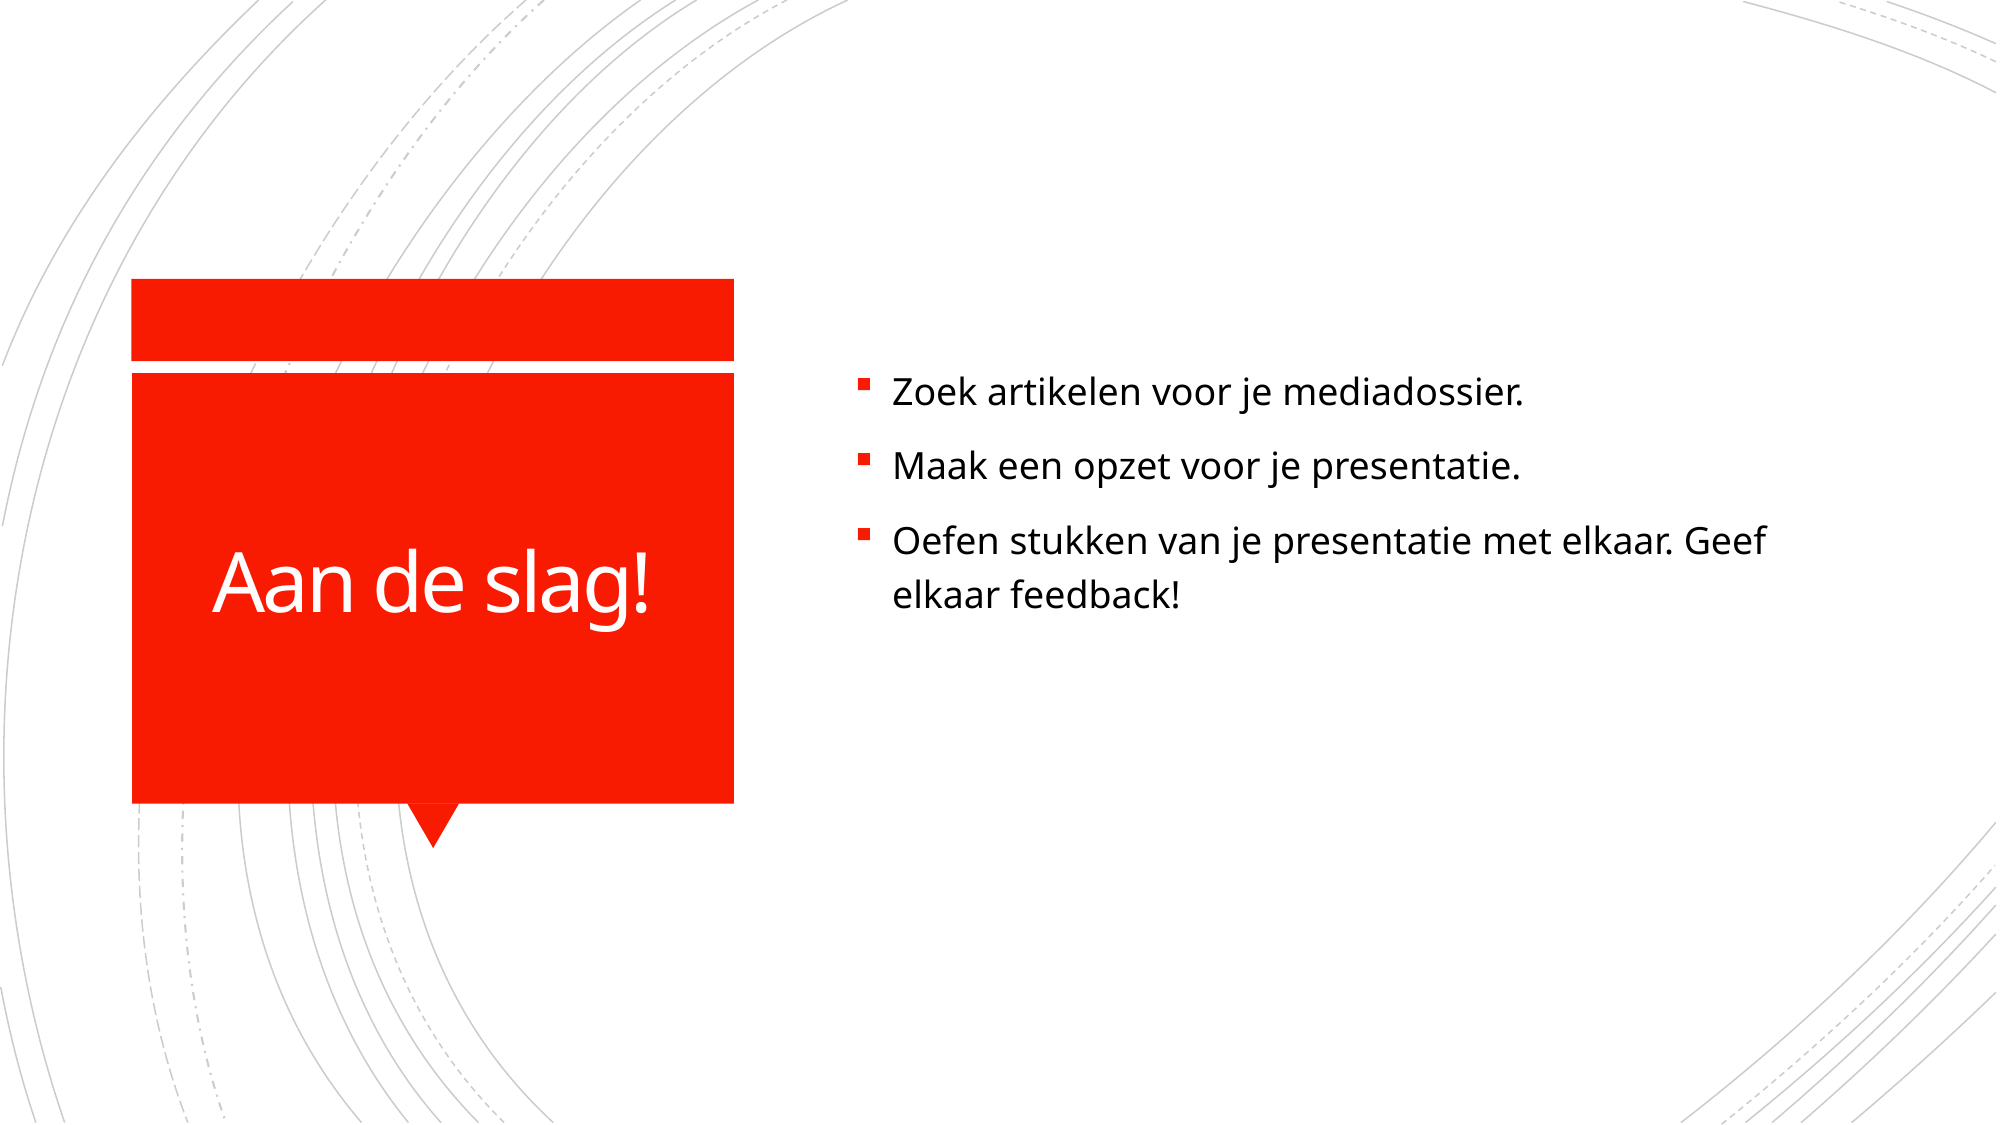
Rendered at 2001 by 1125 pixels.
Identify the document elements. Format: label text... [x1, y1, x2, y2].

title Aan de slag! [145, 385, 720, 789]
list Zoek artikelen voor je mediadossier. Maak een opzet voor je presentatie. Oefen stukken van je presentatie met elkaar. Geef elkaar feedback! [839, 131, 1871, 993]
